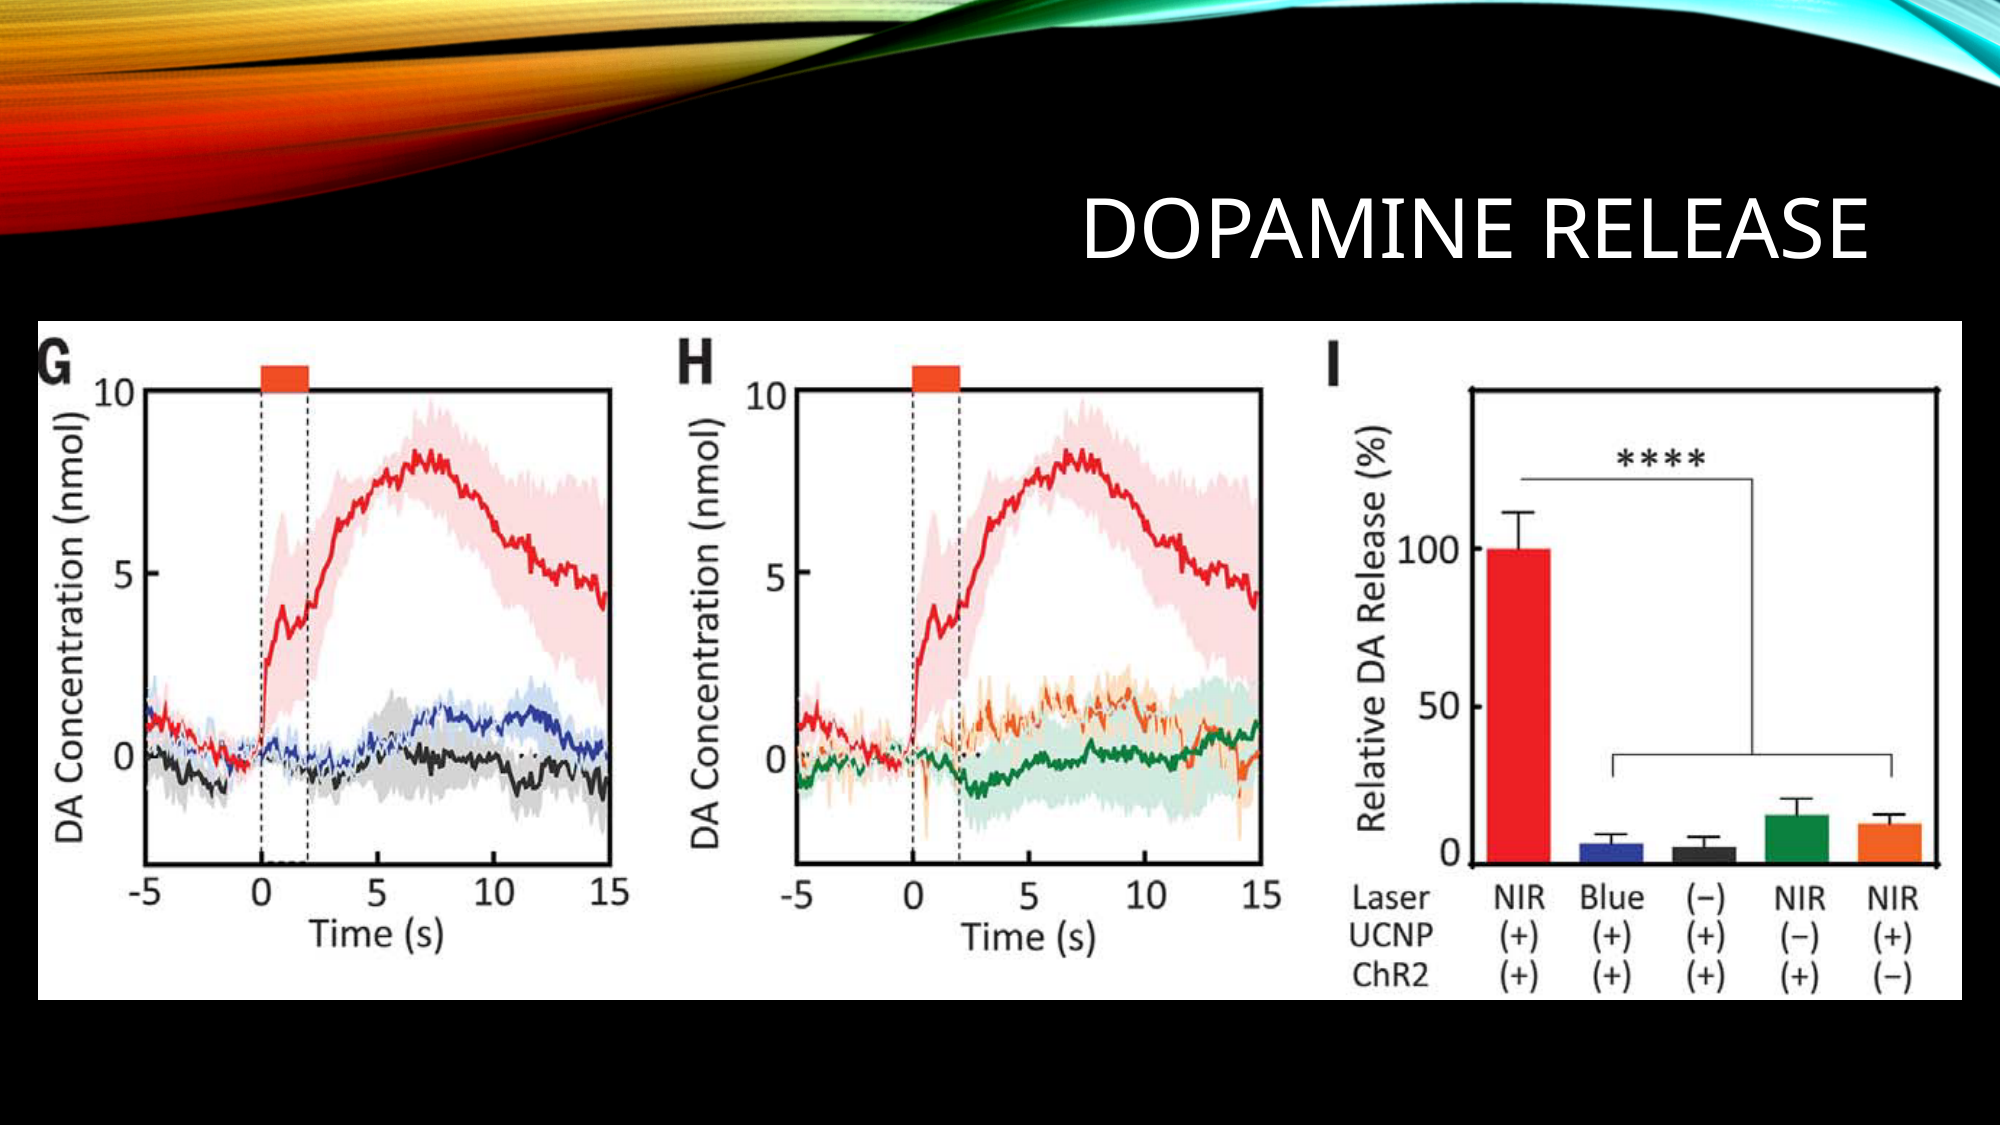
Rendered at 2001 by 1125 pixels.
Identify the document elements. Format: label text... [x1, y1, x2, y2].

picture [37, 321, 1963, 1000]
title Dopamine release [474, 125, 1888, 321]
picture [0, 0, 2000, 237]
